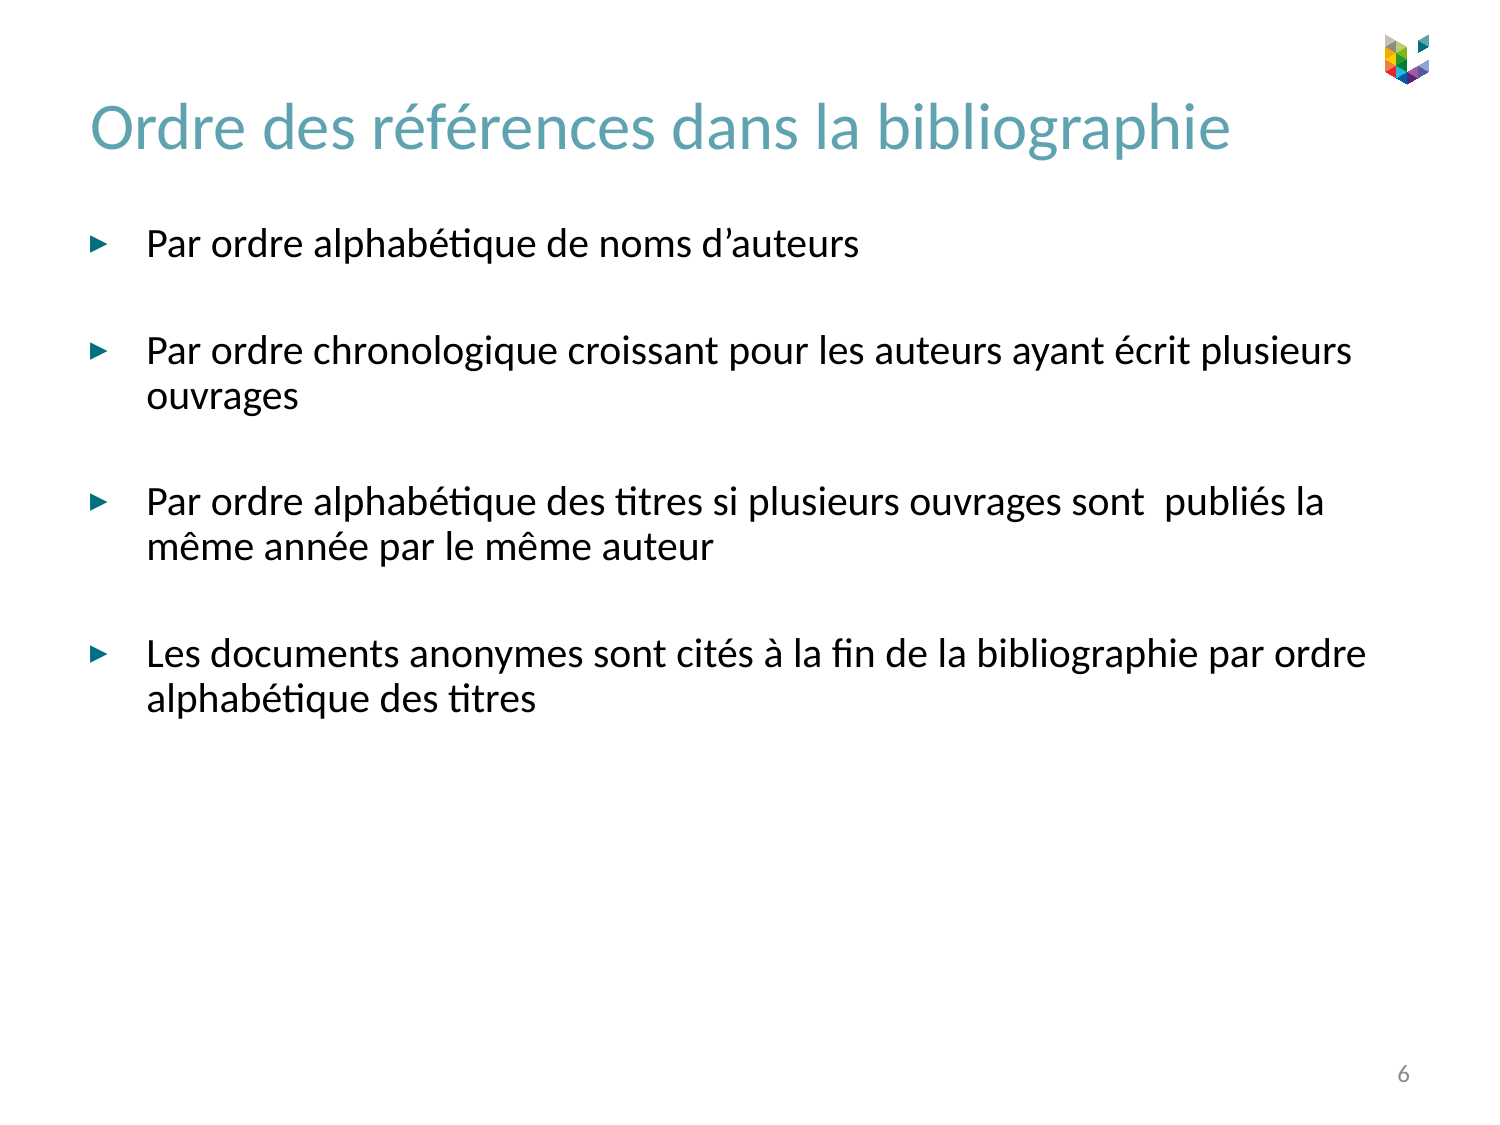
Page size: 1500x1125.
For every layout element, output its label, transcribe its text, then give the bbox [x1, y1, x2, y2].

list Par ordre alphabétique de noms d’auteurs Par ordre chronologique croissant pour les auteurs ayant écrit plusieurs ouvrages Par ordre alphabétique des titres si plusieurs ouvrages sont publiés la même année par le même auteur Les documents anonymes sont cités à la fin de la bibliographie par ordre alphabétique des titres [75, 214, 1425, 1020]
slide_number 6 [1074, 1042, 1425, 1103]
title Ordre des références dans la bibliographie [75, 71, 1425, 174]
picture [1366, 15, 1448, 104]
